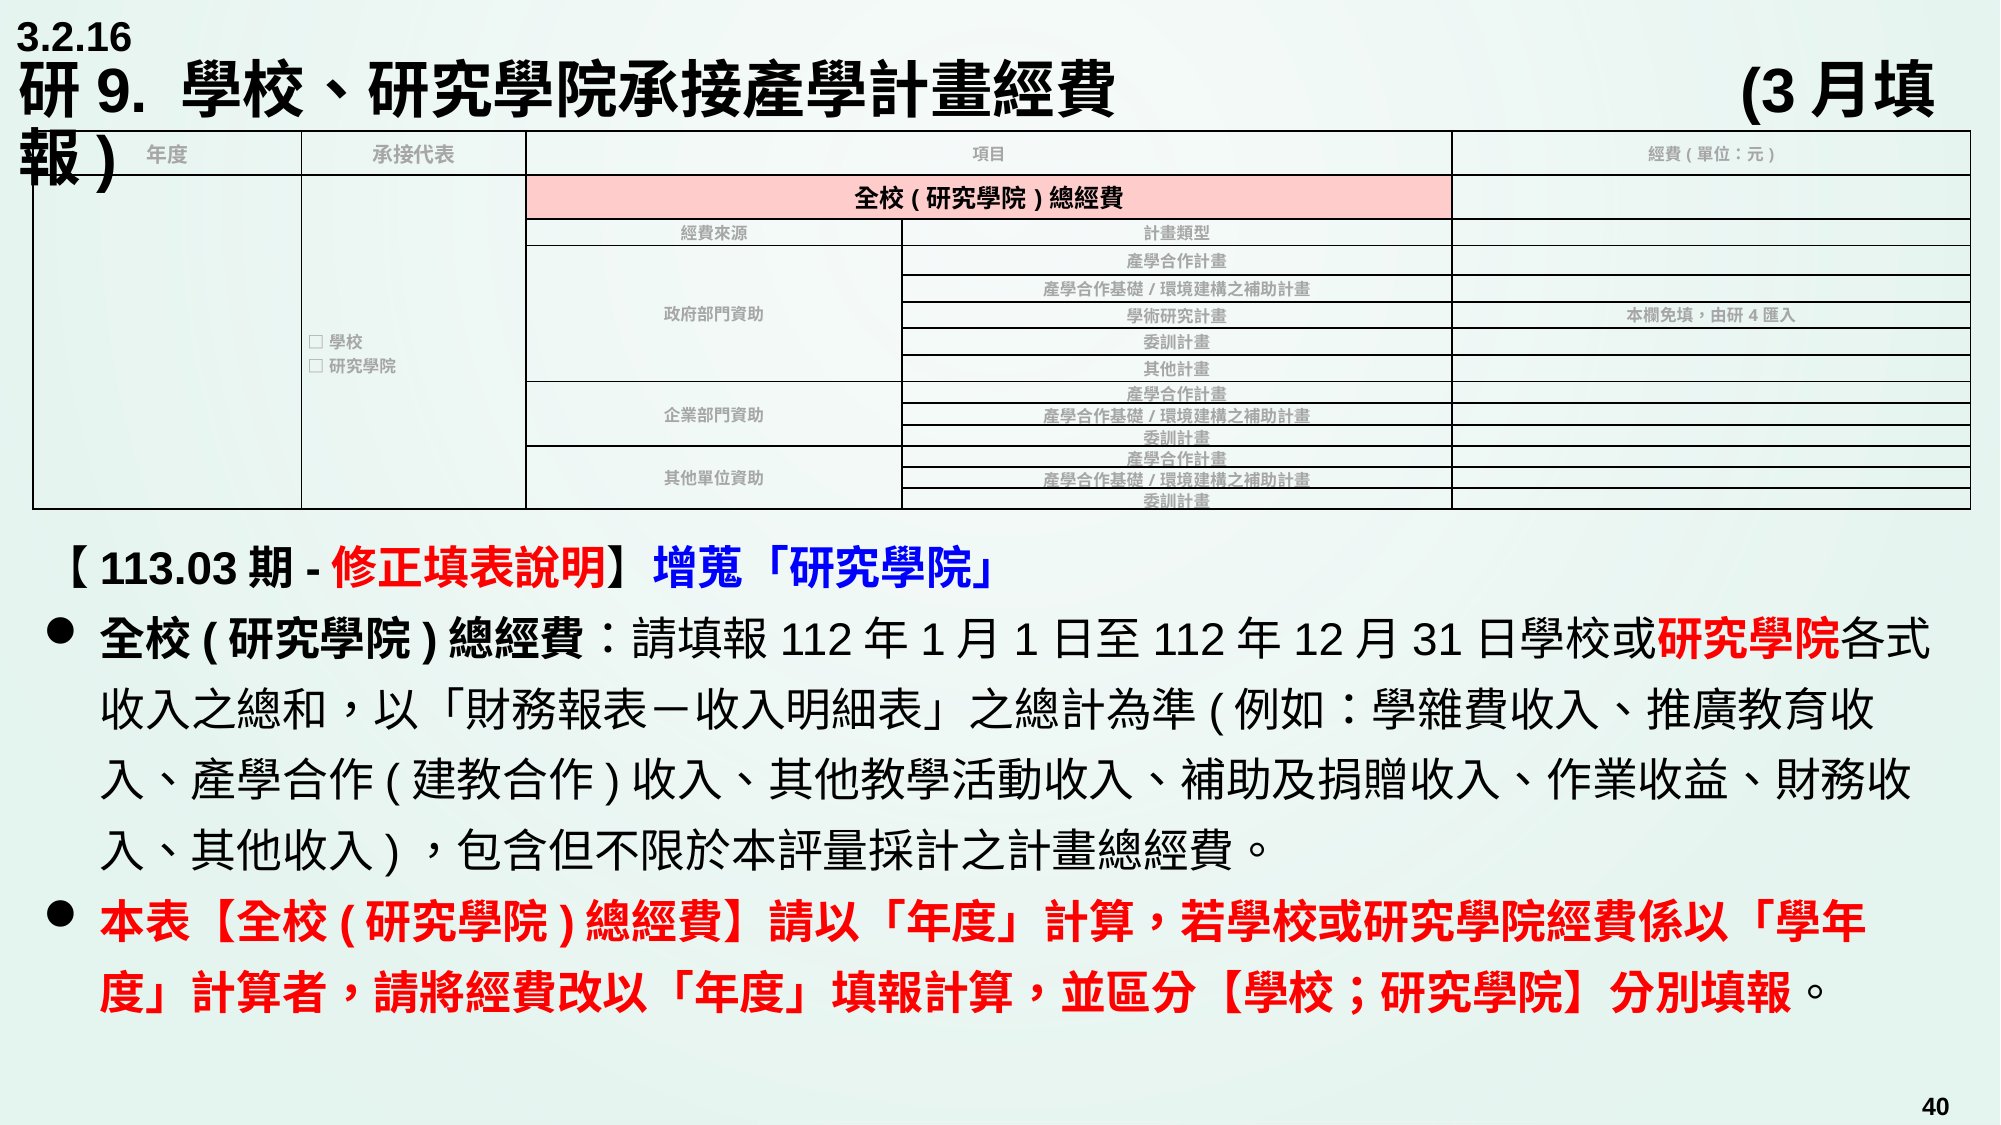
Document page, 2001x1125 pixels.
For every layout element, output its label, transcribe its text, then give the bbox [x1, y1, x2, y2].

table_cell [1453, 276, 1970, 301]
table_cell 其他計畫 [903, 356, 1451, 381]
table_cell 產學合作計畫 [903, 246, 1451, 274]
table_cell 學術研究計畫 [903, 303, 1451, 327]
table_cell [1453, 447, 1970, 466]
table_cell [1453, 382, 1970, 402]
table_cell 其他單位資助 [527, 447, 901, 508]
table_header 項目 [527, 132, 1451, 174]
table_cell [1453, 246, 1970, 274]
table_cell 委訓計畫 [903, 426, 1451, 445]
table_cell [1453, 468, 1970, 487]
table_header 承接代表 [302, 132, 525, 174]
table_cell [1453, 404, 1970, 424]
table_cell [1453, 220, 1970, 245]
table_cell 經費來源 [527, 220, 901, 245]
table_cell 產學合作基礎/環境建構之補助計畫 [903, 404, 1451, 424]
table_header 年度 [34, 132, 301, 174]
table_header 經費(單位：元) [1453, 132, 1970, 174]
table_cell 產學合作計畫 [903, 447, 1451, 466]
table_cell □學校 □研究學院 [302, 176, 525, 508]
table_cell [1453, 489, 1970, 508]
table_cell 委訓計畫 [903, 489, 1451, 508]
table_cell 產學合作基礎/環境建構之補助計畫 [903, 468, 1451, 487]
table_cell [1453, 329, 1970, 354]
text_box 3.2.16 [1, 1, 148, 67]
title 研9. 學校、研究學院承接產學計畫經費 (3月填報) [3, 51, 2000, 134]
table_cell 政府部門資助 [527, 246, 901, 381]
text_box 【113.03期-修正填表說明】增蒐「研究學院」 全校(研究學院)總經費：請填報112年1月1日至112年12月31日學校或研究學院各式收入之總和，以「財務報表－收入明細表」之總計為準(例如：學雜費收入、推廣教育收入、產學合作(建教合作)收入、其他教學活動收入、補助及捐贈收入、作業收益、財務收入、其他收入)，包含但不限於本評量採計之計畫總經費。 本表【全校(研究學院)總經費】請以「年度」計算，若學校或研究學院經費係以「學年度」計算者，請將經費改以「年度」填報計算，並區分【學校；研究學院】分別填報。 [28, 515, 1967, 1026]
table_cell 企業部門資助 [527, 382, 901, 445]
table_cell 計畫類型 [903, 220, 1451, 245]
table_cell 產學合作基礎/環境建構之補助計畫 [903, 276, 1451, 301]
table_cell [1453, 356, 1970, 381]
table_cell 本欄免填，由研4匯入 [1453, 303, 1970, 327]
table_cell 10 [0, 0, 2000, 1125]
table_cell 產學合作計畫 [903, 382, 1451, 402]
table_cell [34, 176, 301, 508]
table_cell 全校(研究學院)總經費 [527, 176, 1451, 218]
table_cell 委訓計畫 [903, 329, 1451, 354]
table_cell [1453, 176, 1970, 218]
table_cell [1453, 426, 1970, 445]
